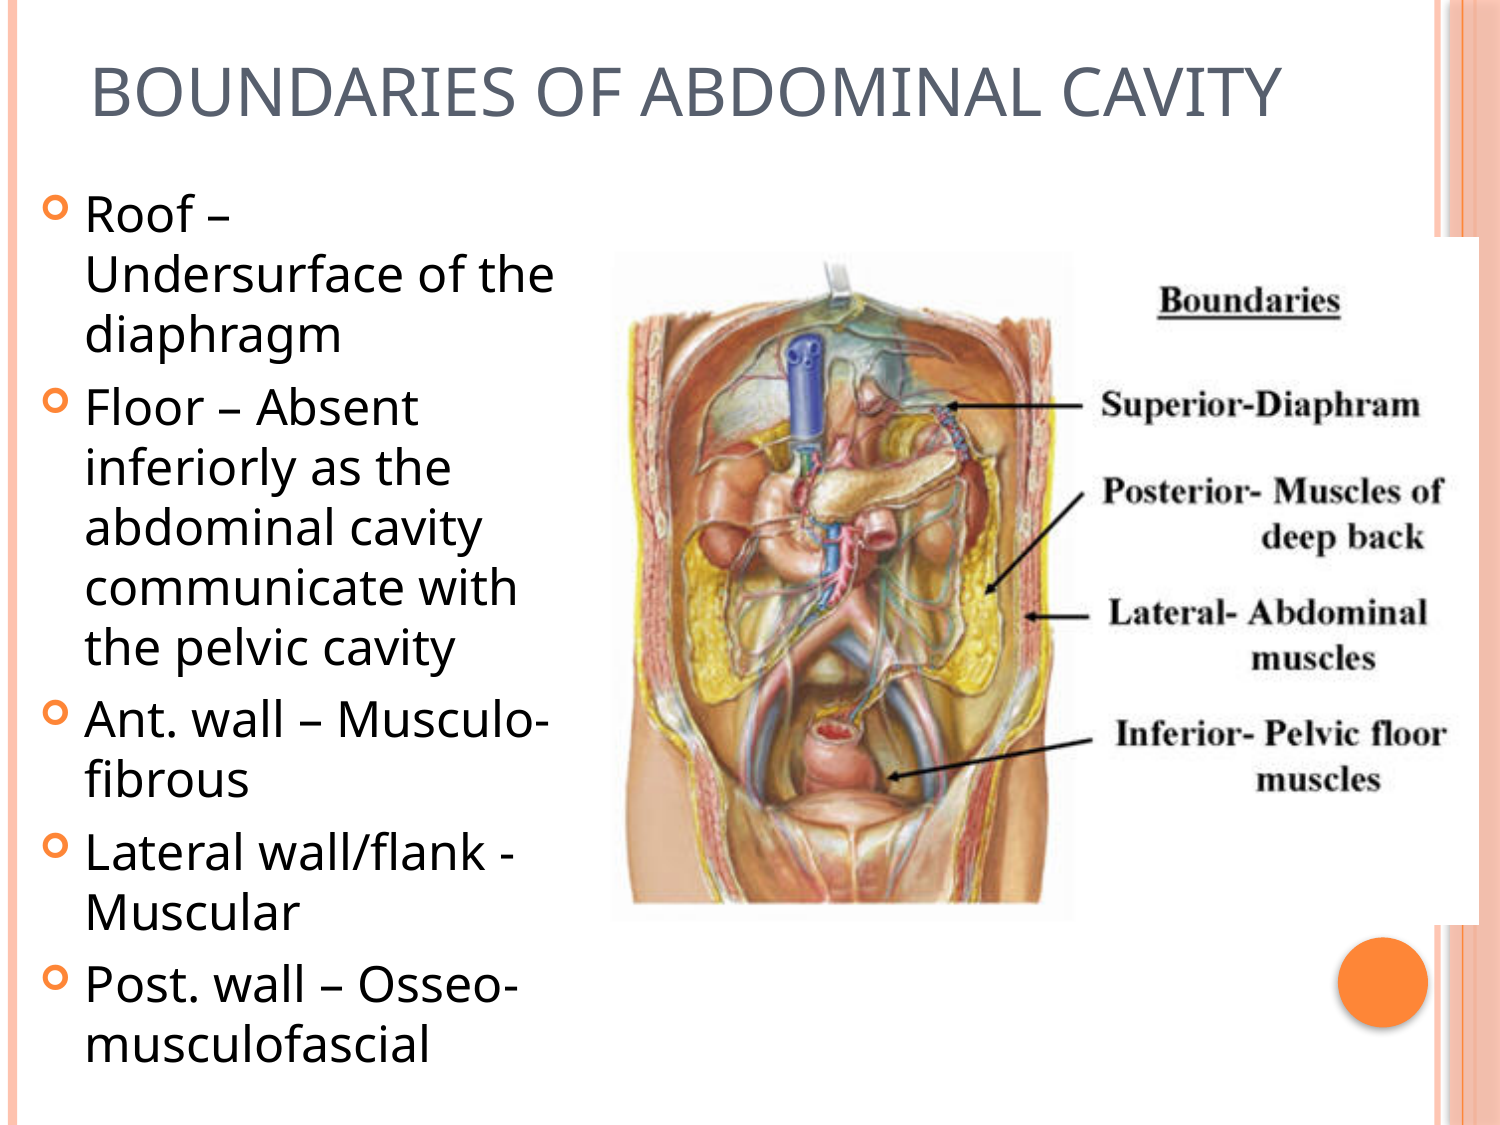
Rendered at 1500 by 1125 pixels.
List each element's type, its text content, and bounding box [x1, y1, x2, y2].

list Roof – Undersurface of the diaphragm Floor – Absent inferiorly as the abdominal cavity communicate with the pelvic cavity Ant. wall – Musculo-fibrous Lateral wall/flank - Muscular Post. wall – Osseo-musculofascial [24, 174, 575, 1063]
title Boundaries of abdominal cavity [75, 20, 1313, 138]
picture [583, 236, 1480, 926]
